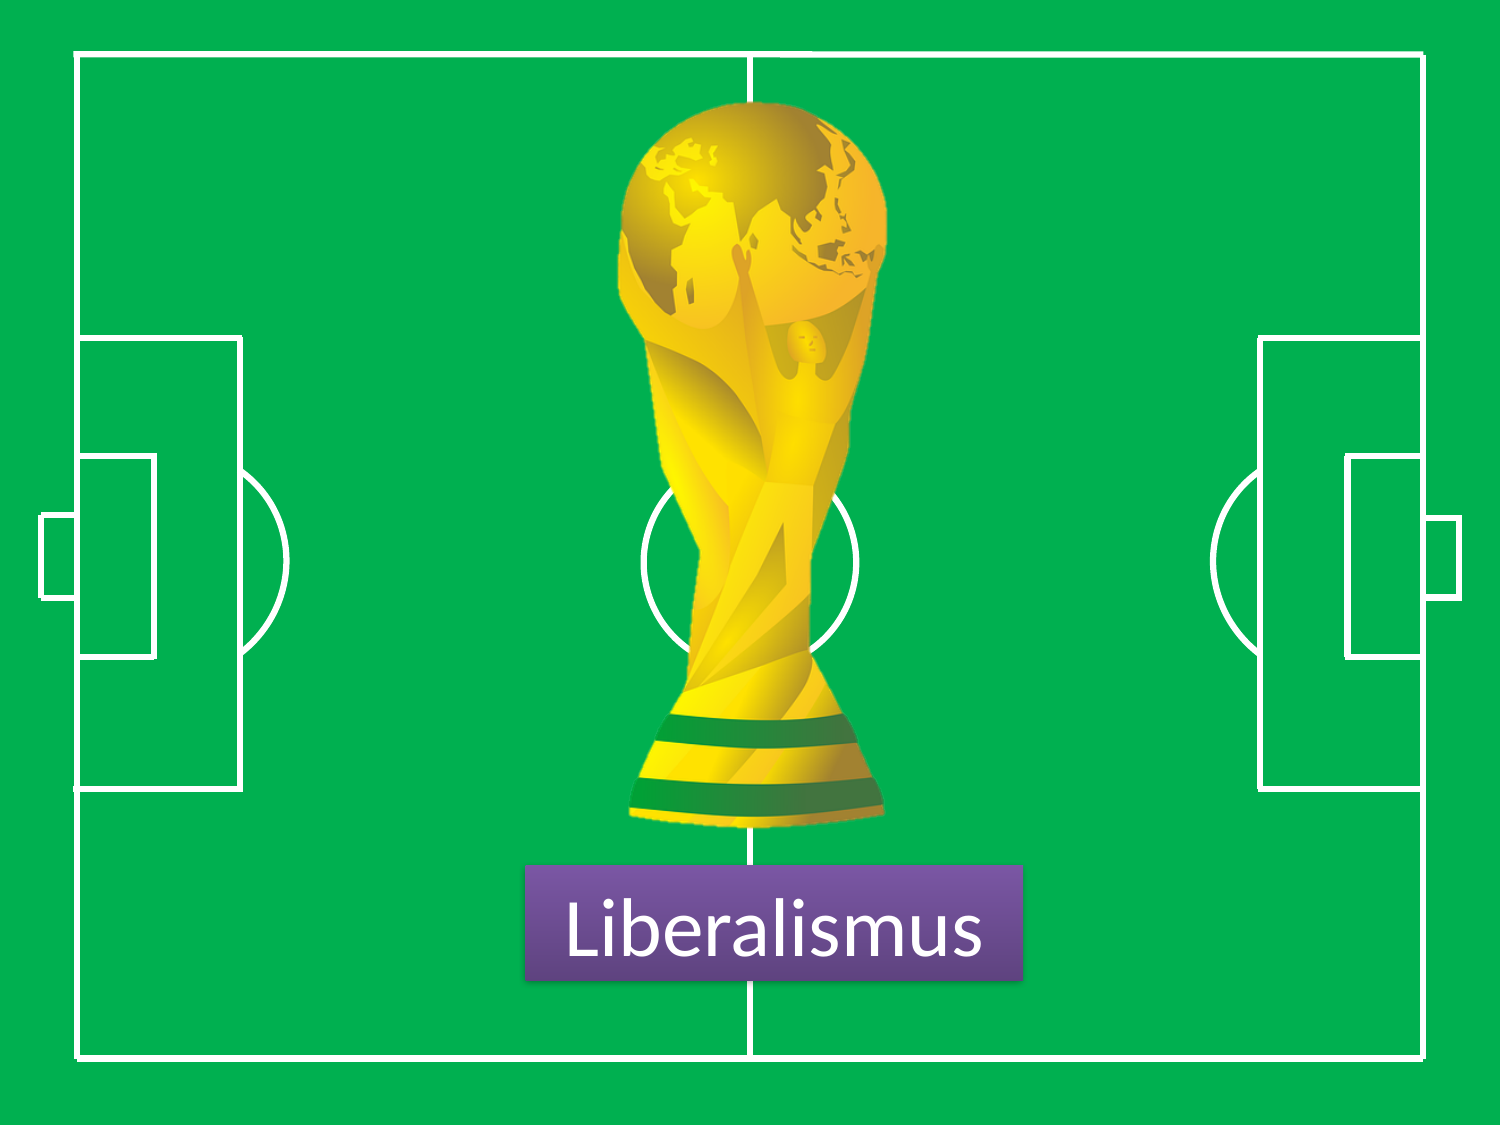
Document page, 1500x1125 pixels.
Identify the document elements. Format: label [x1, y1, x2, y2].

picture [466, 101, 1006, 878]
text_box [40, 53, 1463, 1059]
